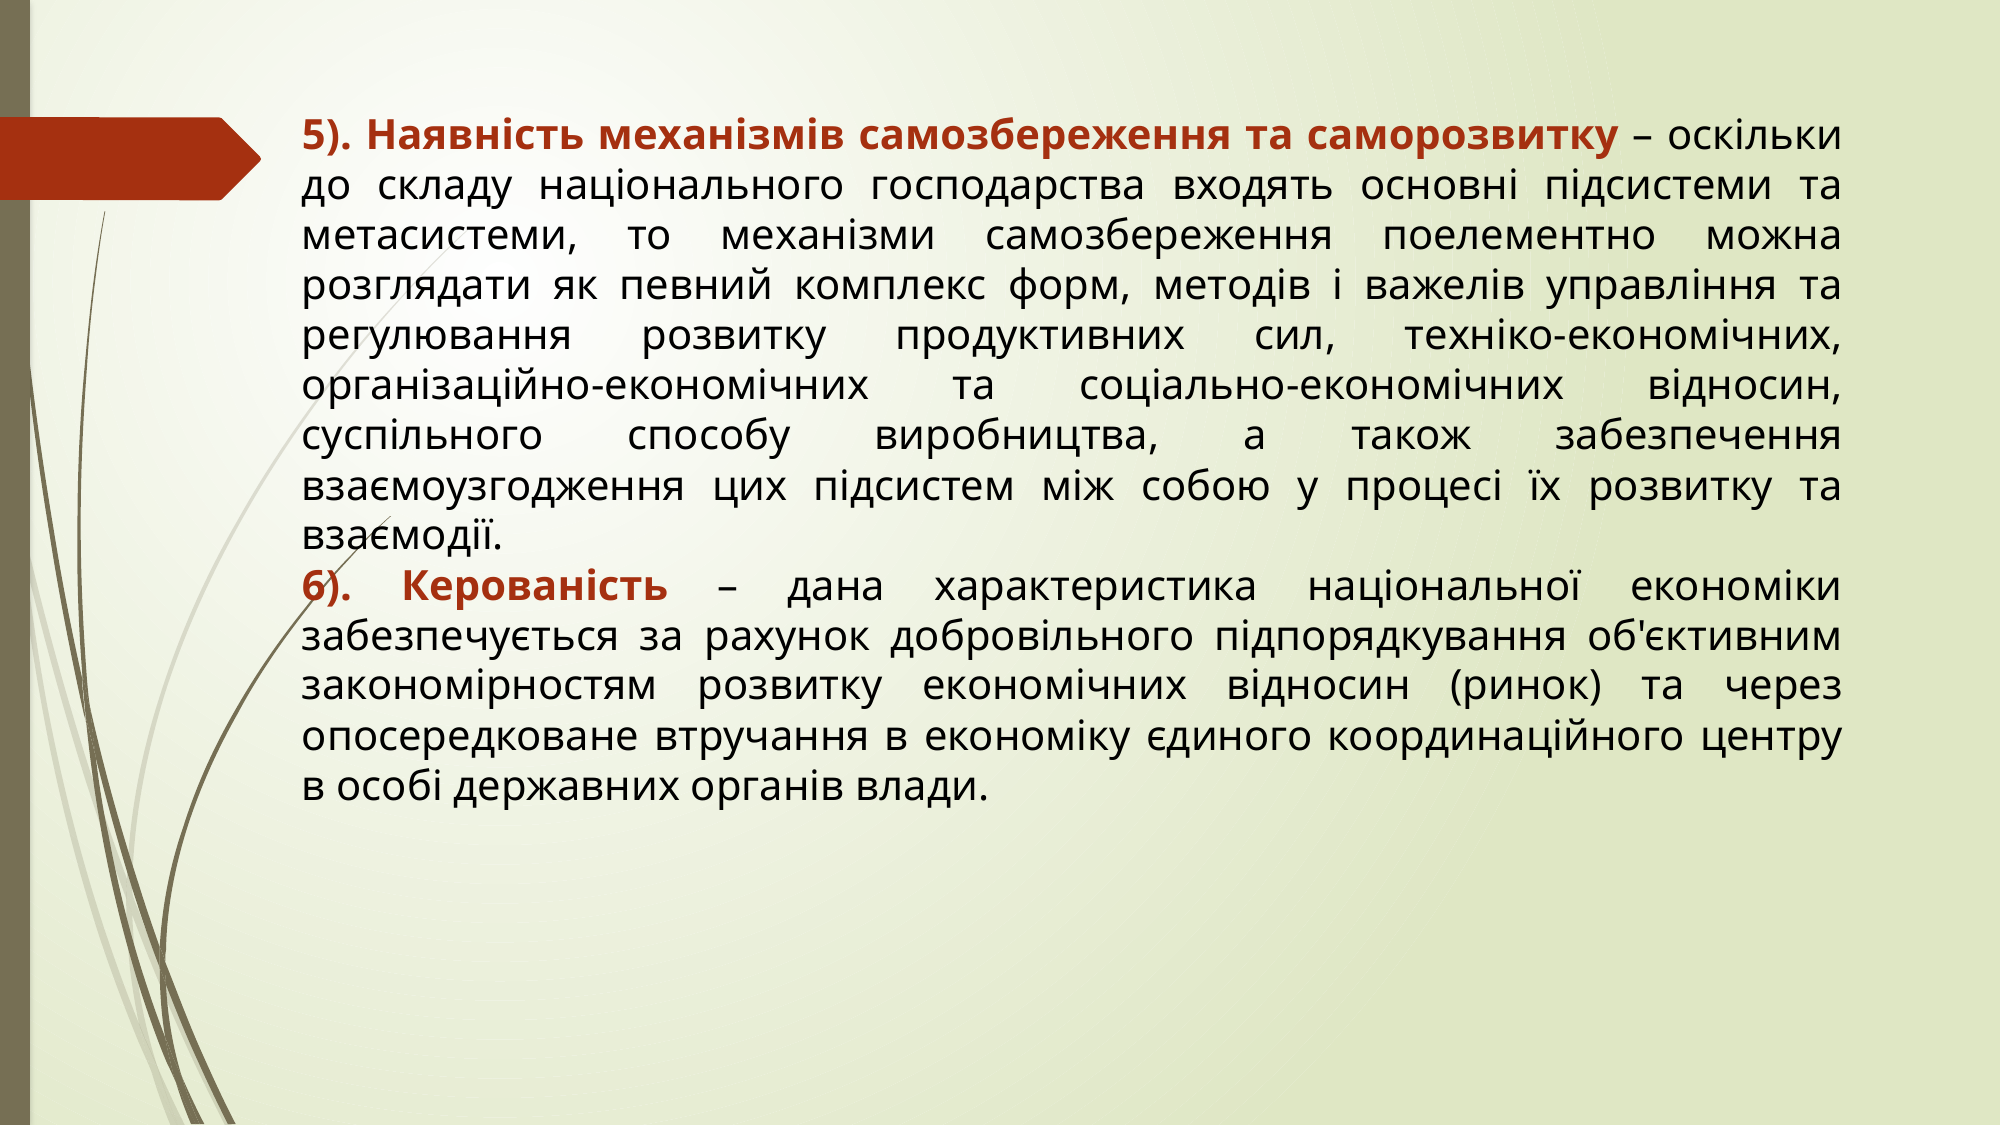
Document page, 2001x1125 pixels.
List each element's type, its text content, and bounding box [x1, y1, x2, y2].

text_box 5). Наявність механізмів самозбереження та саморозвитку – оскільки до складу національного господарства входять основні підсистеми та метасистеми, то механізми самозбереження поелементно можна розглядати як певний комплекс форм, методів і важелів управління та регулювання розвитку продуктивних сил, техніко-економічних, організаційно-економічних та соціально-економічних відносин, суспільного способу виробництва, а також забезпечення взаємоузгодження цих підсистем між собою у процесі їх розвитку та взаємодії. 6). Керованість – дана характеристика національної економіки забезпечується за рахунок добровільного підпорядкування об'єктивним закономірностям розвитку економічних відносин (ринок) та через опосередковане втручання в економіку єдиного координаційного центру в особі державних органів влади. [287, 100, 1858, 816]
